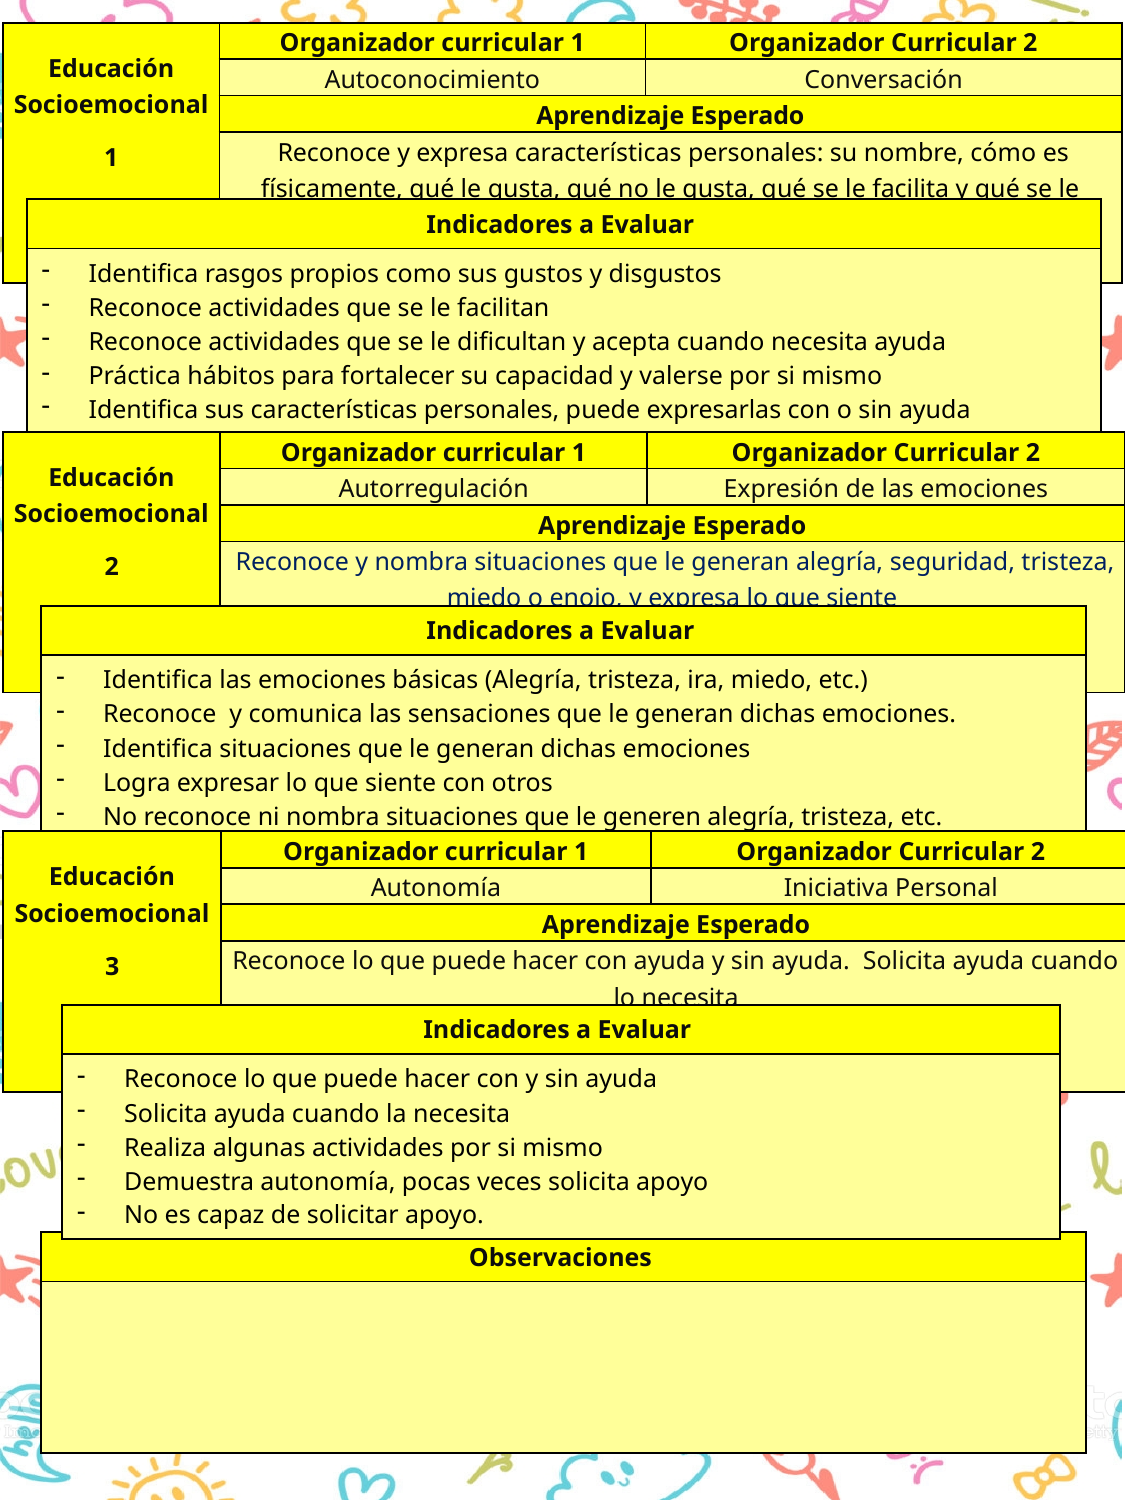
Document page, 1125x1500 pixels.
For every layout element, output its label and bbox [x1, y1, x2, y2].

text_box [0, 0, 1122, 1500]
